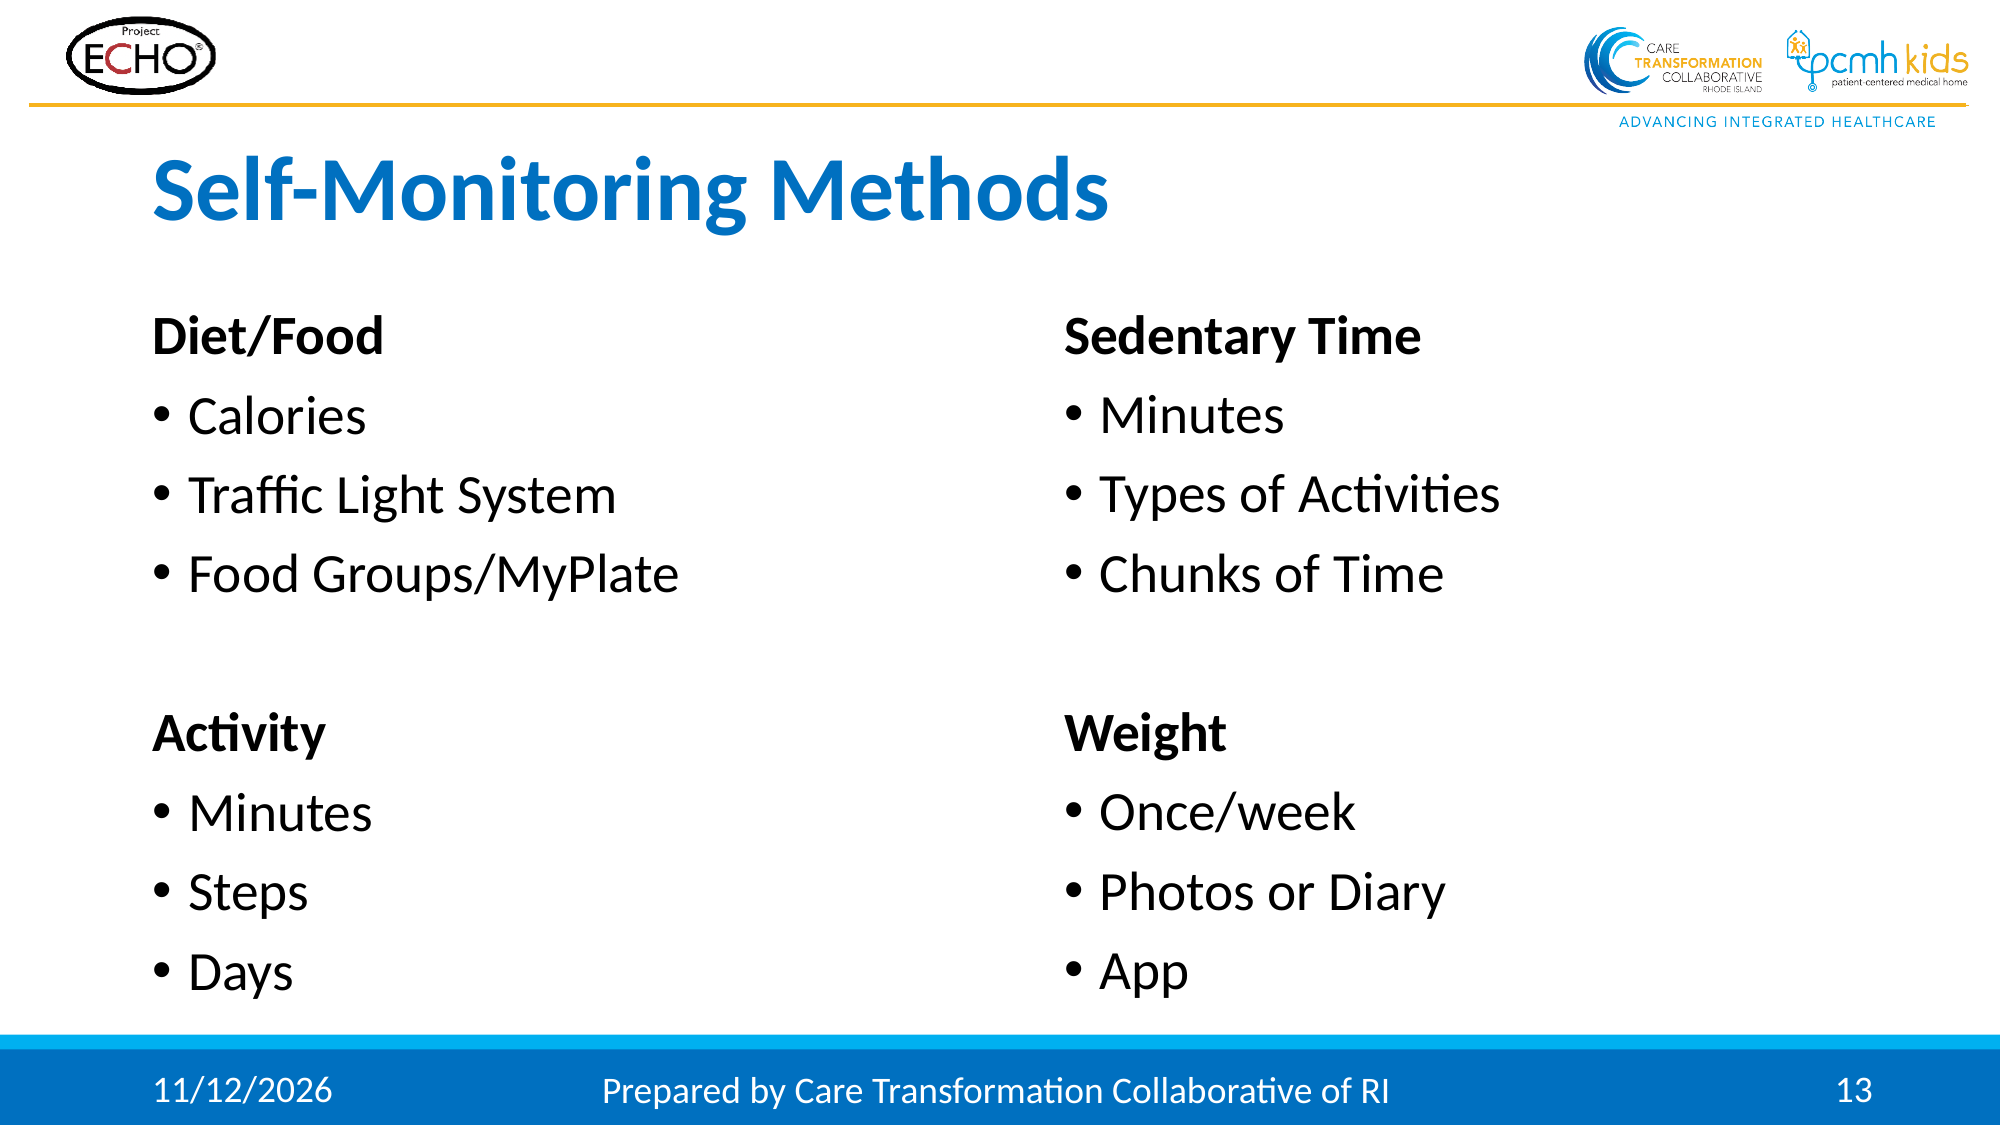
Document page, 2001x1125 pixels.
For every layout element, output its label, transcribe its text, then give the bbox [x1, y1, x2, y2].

text_box Sedentary Time Minutes Types of Activities Chunks of Time Weight Once/week Photos or Diary App [1049, 298, 1762, 1013]
list Diet/Food Calories Traffic Light System Food Groups/MyPlate Activity Minutes Steps Days [137, 299, 850, 1014]
picture [66, 16, 216, 95]
title Self-Monitoring Methods [137, 105, 1863, 278]
picture [1576, 21, 1977, 133]
